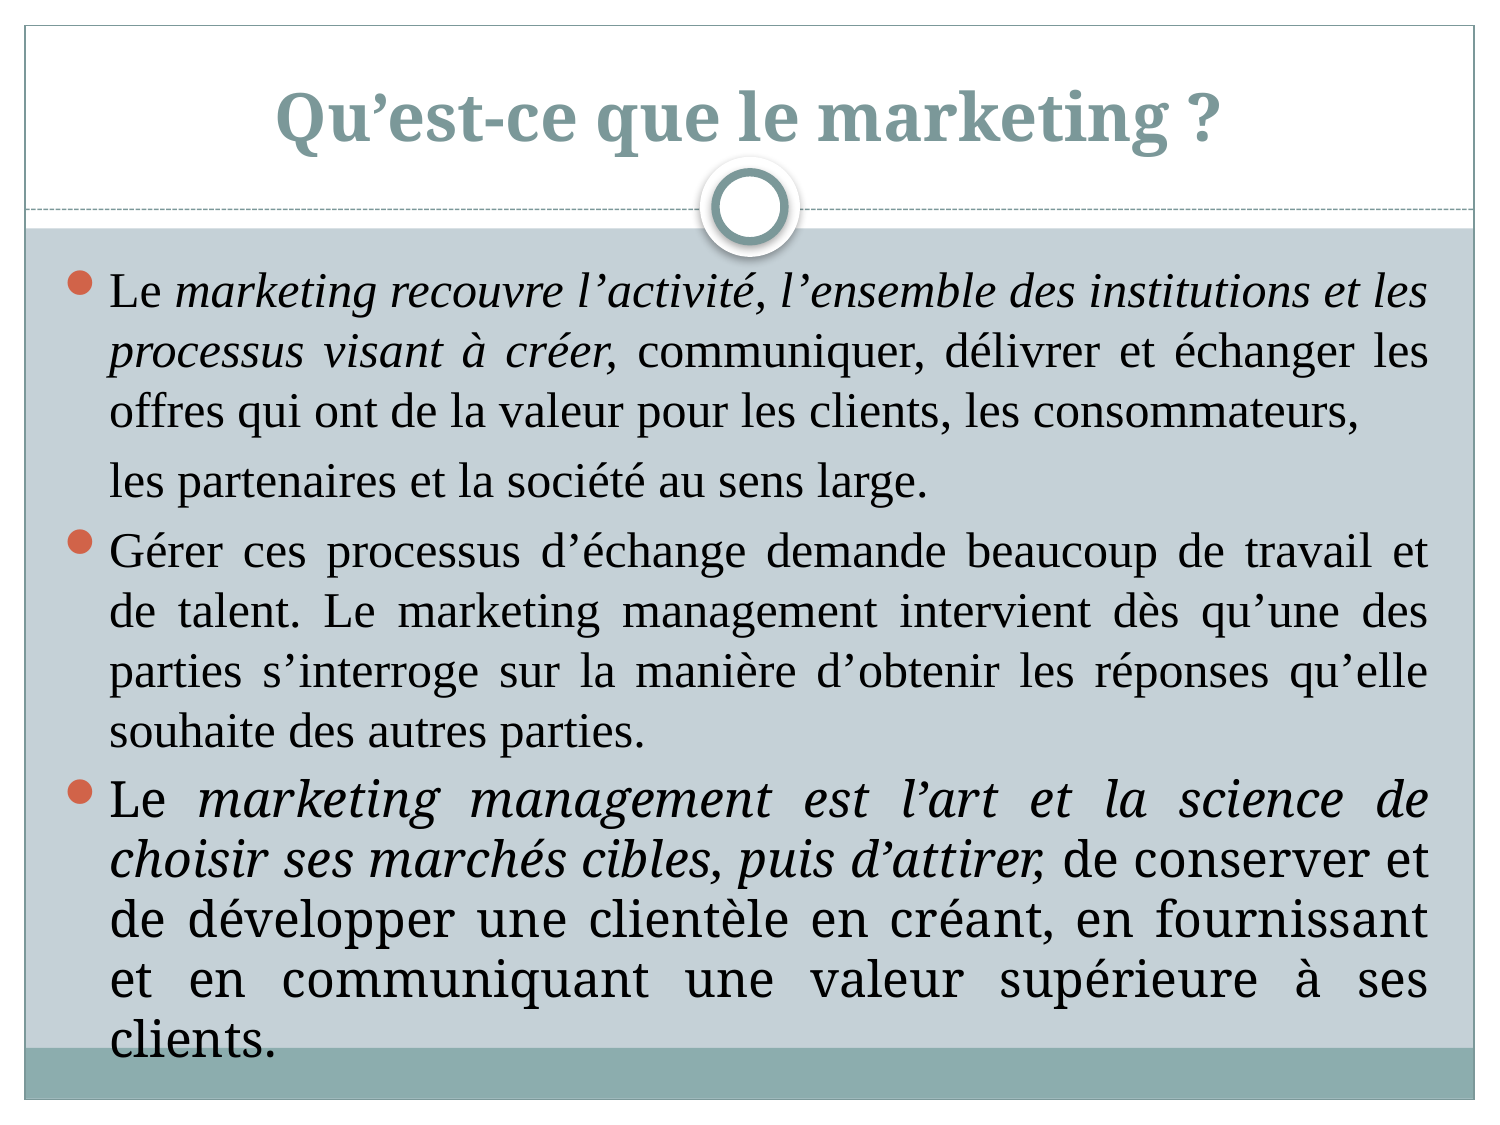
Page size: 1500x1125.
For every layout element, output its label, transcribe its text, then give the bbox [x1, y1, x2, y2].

title Qu’est-ce que le marketing ? [49, 37, 1450, 162]
list Le marketing recouvre l’activité, l’ensemble des institutions et les processus visant à créer, communiquer, délivrer et échanger les offres qui ont de la valeur pour les clients, les consommateurs, les partenaires et la société au sens large. Gérer ces processus d’échange demande beaucoup de travail et de talent. Le marketing management intervient dès qu’une des parties s’interroge sur la manière d’obtenir les réponses qu’elle souhaite des autres parties. Le marketing management est l’art et la science de choisir ses marchés cibles, puis d’attirer, de conserver et de développer une clientèle en créant, en fournissant et en communiquant une valeur supérieure à ses clients. [49, 250, 1445, 1001]
